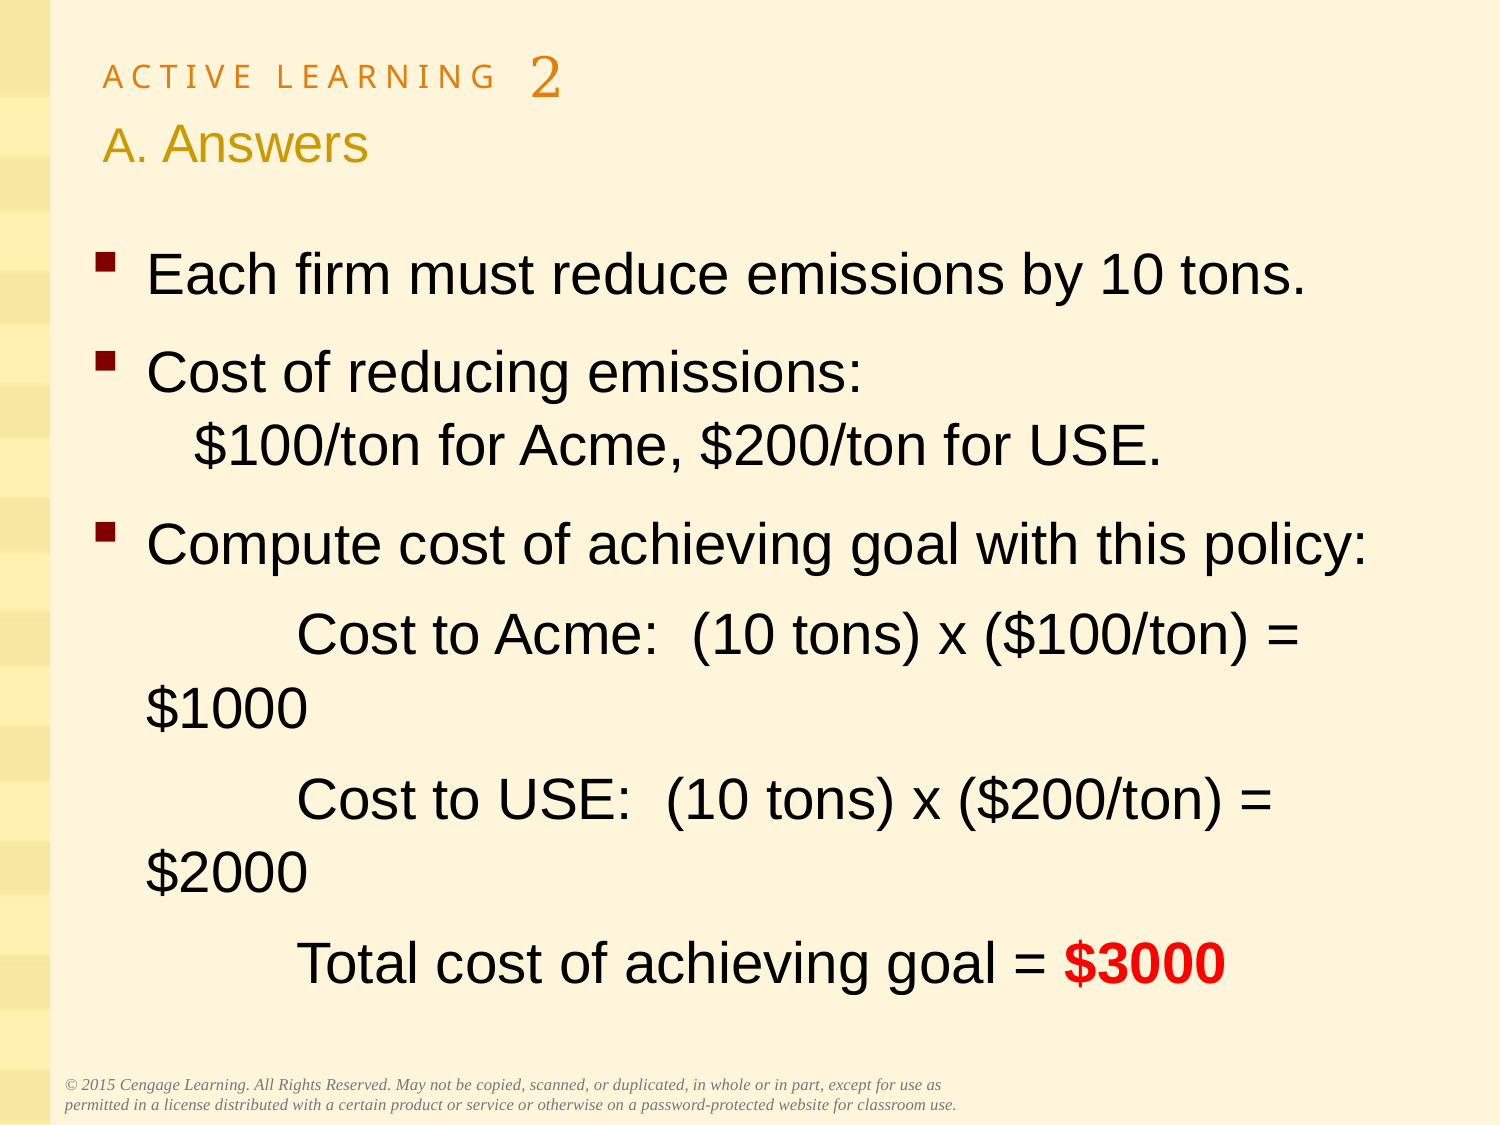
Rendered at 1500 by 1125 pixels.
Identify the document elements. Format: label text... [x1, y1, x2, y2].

list Each firm must reduce emissions by 10 tons. Cost of reducing emissions: $100/ton for Acme, $200/ton for USE. Compute cost of achieving goal with this policy: Cost to Acme: (10 tons) x ($100/ton) = $1000 Cost to USE: (10 tons) x ($200/ton) = $2000 Total cost of achieving goal = $3000 [75, 224, 1450, 1063]
text_box © 2015 Cengage Learning. All Rights Reserved. May not be copied, scanned, or duplicated, in whole or in part, except for use as permitted in a license distributed with a certain product or service or otherwise on a password-protected website for classroom use. [54, 1066, 977, 1121]
picture [0, 0, 51, 1125]
title ACTIVE LEARNING 2 A. Answers [87, 24, 1435, 182]
